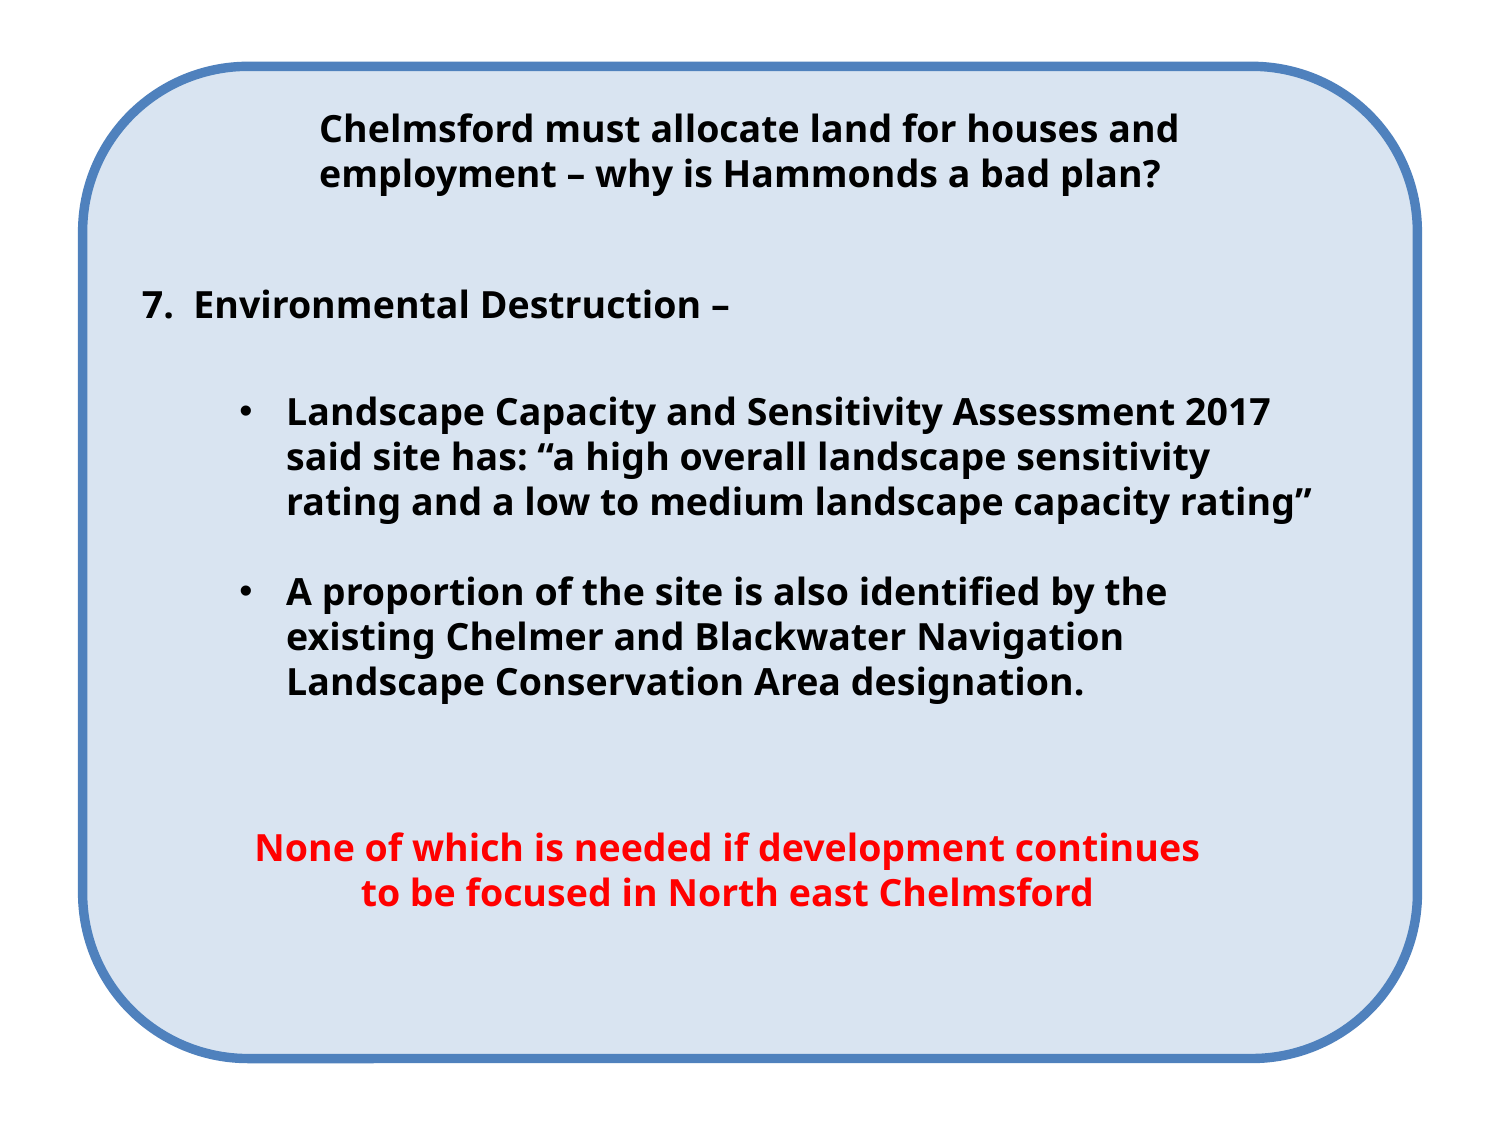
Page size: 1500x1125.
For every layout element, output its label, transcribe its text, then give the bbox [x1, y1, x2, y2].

text_box [80, 64, 1420, 1061]
text_box Landscape Capacity and Sensitivity Assessment 2017 said site has: “a high overall landscape sensitivity rating and a low to medium landscape capacity rating” A proportion of the site is also identified by the existing Chelmer and Blackwater Navigation Landscape Conservation Area designation. [224, 380, 1328, 711]
text_box Chelmsford must allocate land for houses and employment – why is Hammonds a bad plan? [304, 97, 1196, 203]
text_box 7. Environmental Destruction – [127, 273, 746, 334]
text_box None of which is needed if development continues to be focused in North east Chelmsford [239, 816, 1217, 921]
